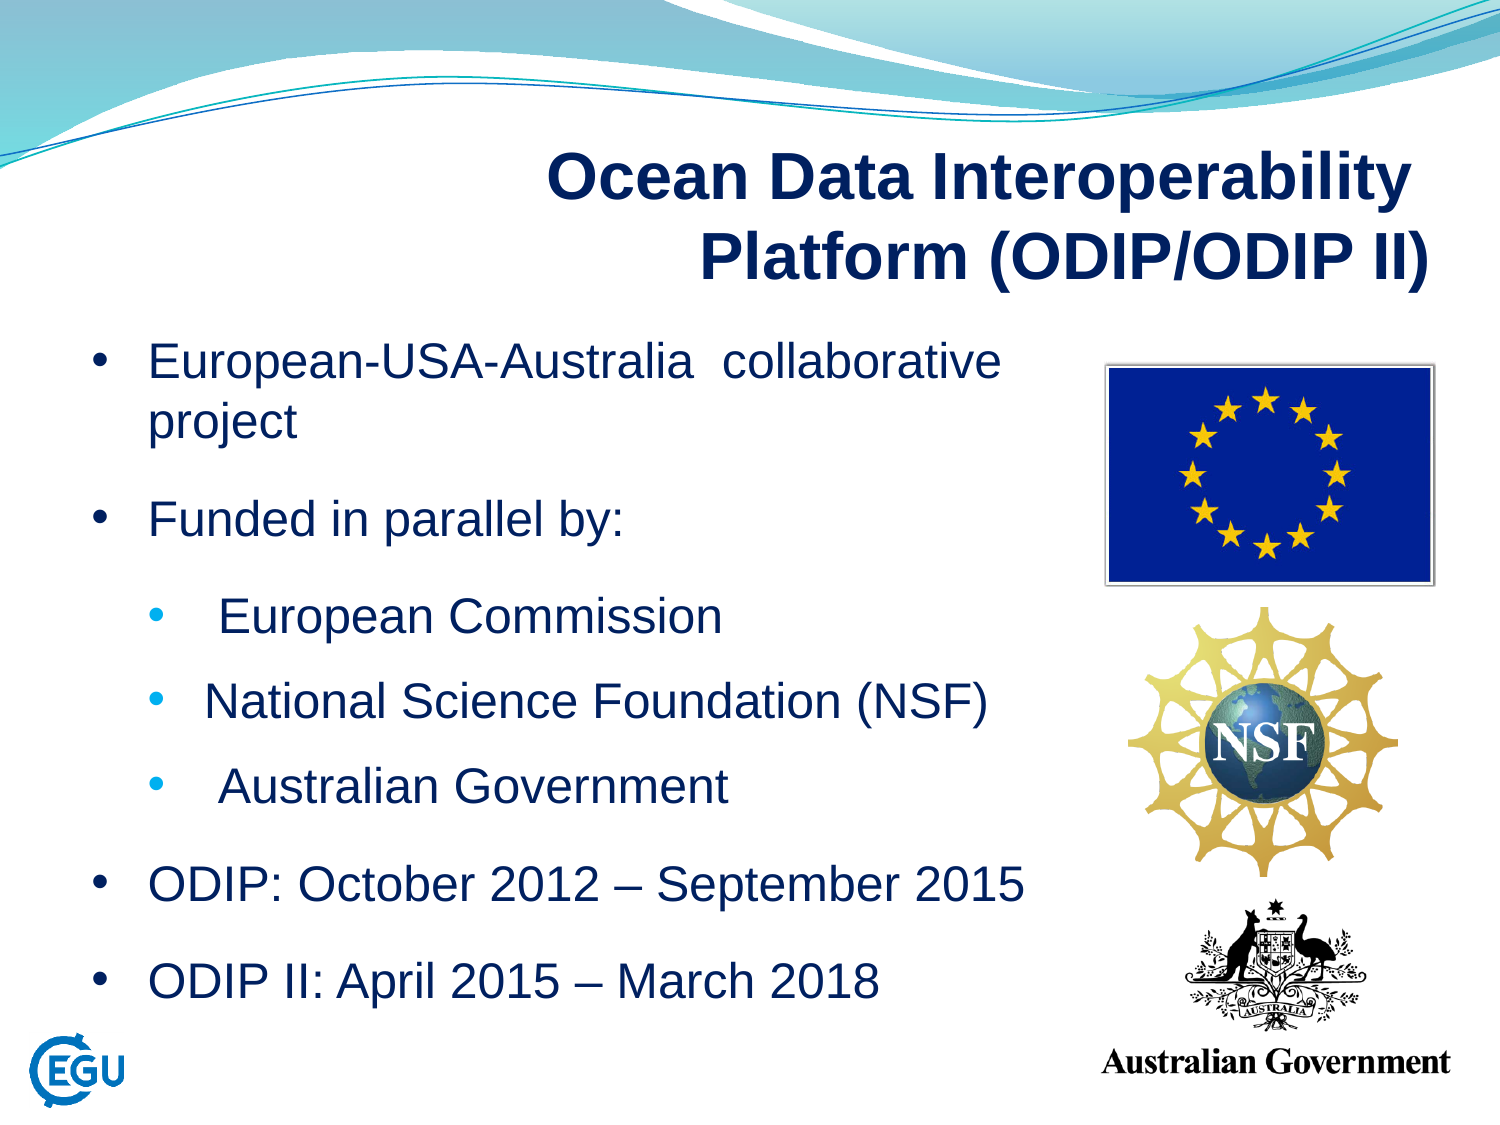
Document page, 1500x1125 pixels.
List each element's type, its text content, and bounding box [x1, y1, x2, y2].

picture [1080, 606, 1471, 1095]
picture [29, 1032, 124, 1108]
text_box Ocean Data Interoperability Platform (ODIP/ODIP II) [383, 125, 1447, 300]
text_box European-USA-Australia collaborative project Funded in parallel by: European Commission National Science Foundation (NSF) Australian Government ODIP: October 2012 – September 2015 ODIP II: April 2015 – March 2018 [76, 321, 1081, 1016]
picture [1104, 361, 1436, 587]
